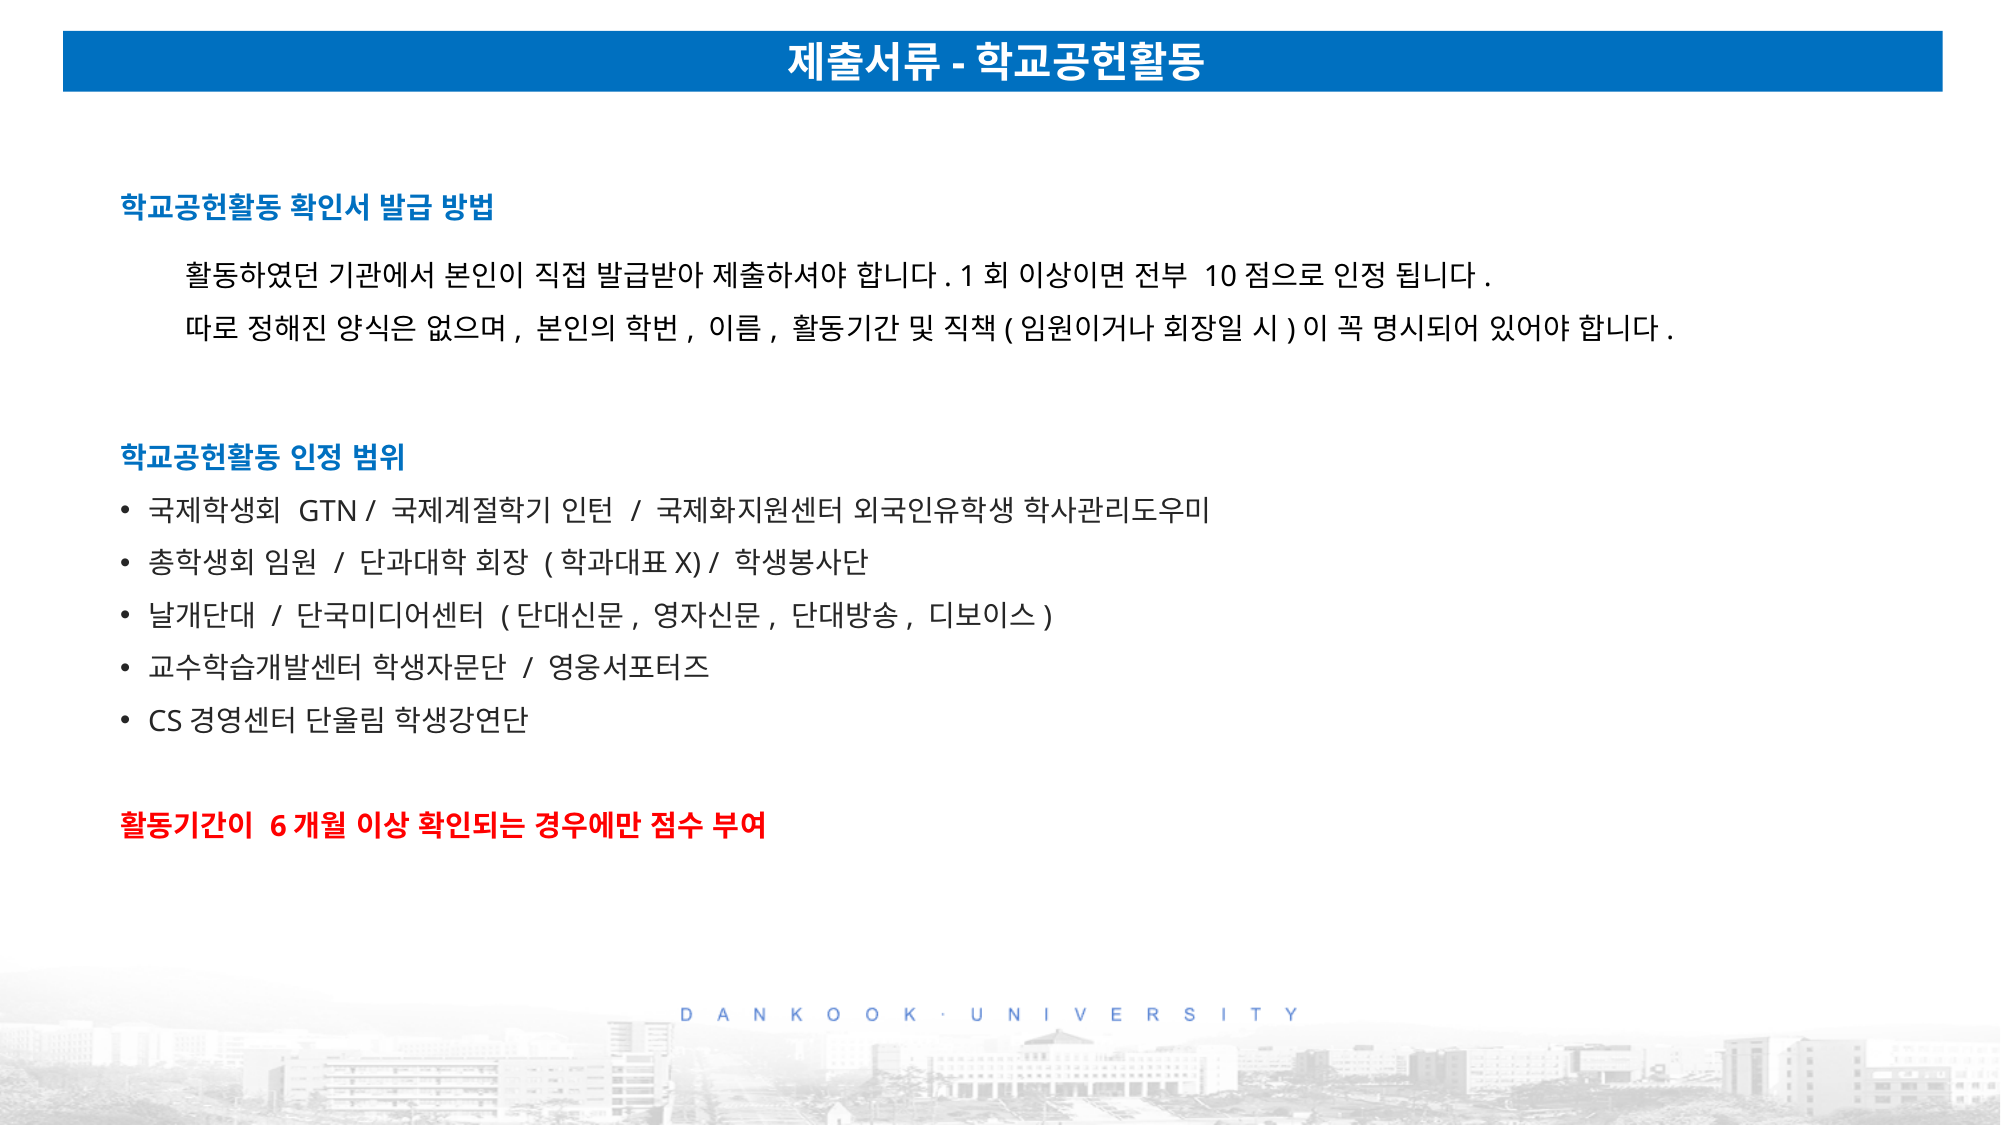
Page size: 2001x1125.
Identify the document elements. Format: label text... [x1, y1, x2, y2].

text_box 학교공헌활동 인정 범위 국제학생회 GTN / 국제계절학기 인턴 / 국제화지원센터 외국인유학생 학사관리도우미 총학생회 임원 / 단과대학 회장 (학과대표X) / 학생봉사단 날개단대 / 단국미디어센터 (단대신문, 영자신문, 단대방송, 디보이스) 교수학습개발센터 학생자문단 / 영웅서포터즈 CS경영센터 단울림 학생강연단 활동기간이 6개월 이상 확인되는 경우에만 점수 부여 [105, 397, 1616, 902]
text_box 활동하였던 기관에서 본인이 직접 발급받아 제출하셔야 합니다. 1회 이상이면 전부 10점으로 인정 됩니다. 따로 정해진 양식은 없으며, 본인의 학번, 이름, 활동기간 및 직책(임원이거나 회장일 시)이 꼭 명시되어 있어야 합니다. [170, 232, 1738, 374]
picture [0, 0, 2001, 1125]
text_box 학교공헌활동 확인서 발급 방법 [105, 182, 700, 233]
text_box 제출서류-학교공헌활동 [62, 30, 1944, 93]
